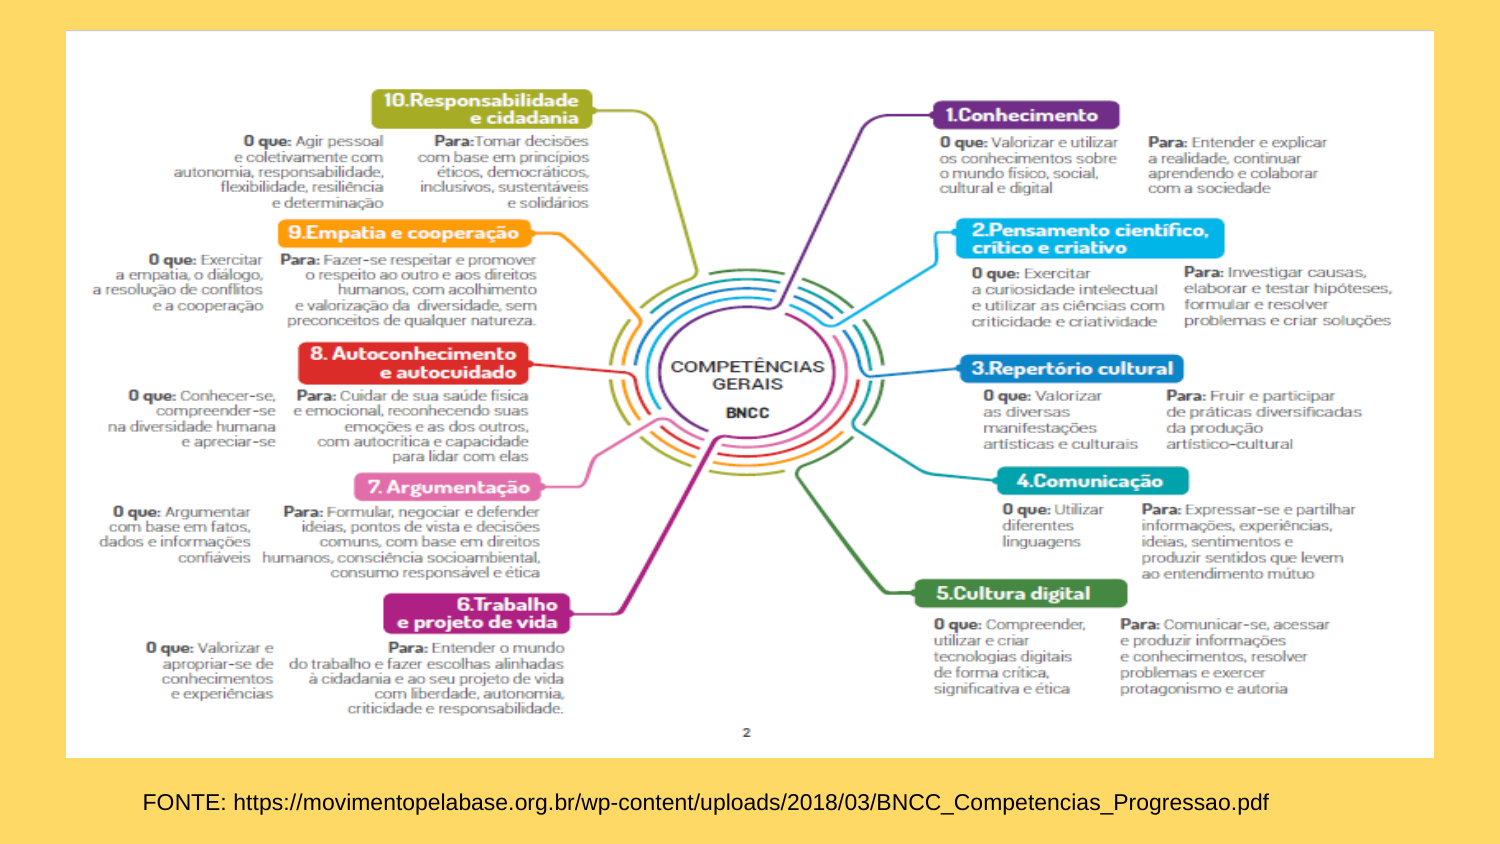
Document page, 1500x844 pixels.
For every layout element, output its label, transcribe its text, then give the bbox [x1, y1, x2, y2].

picture [66, 30, 1434, 759]
text_box FONTE: https://movimentopelabase.org.br/wp-content/uploads/2018/03/BNCC_Competencias_Progressao.pdf [127, 773, 1344, 829]
